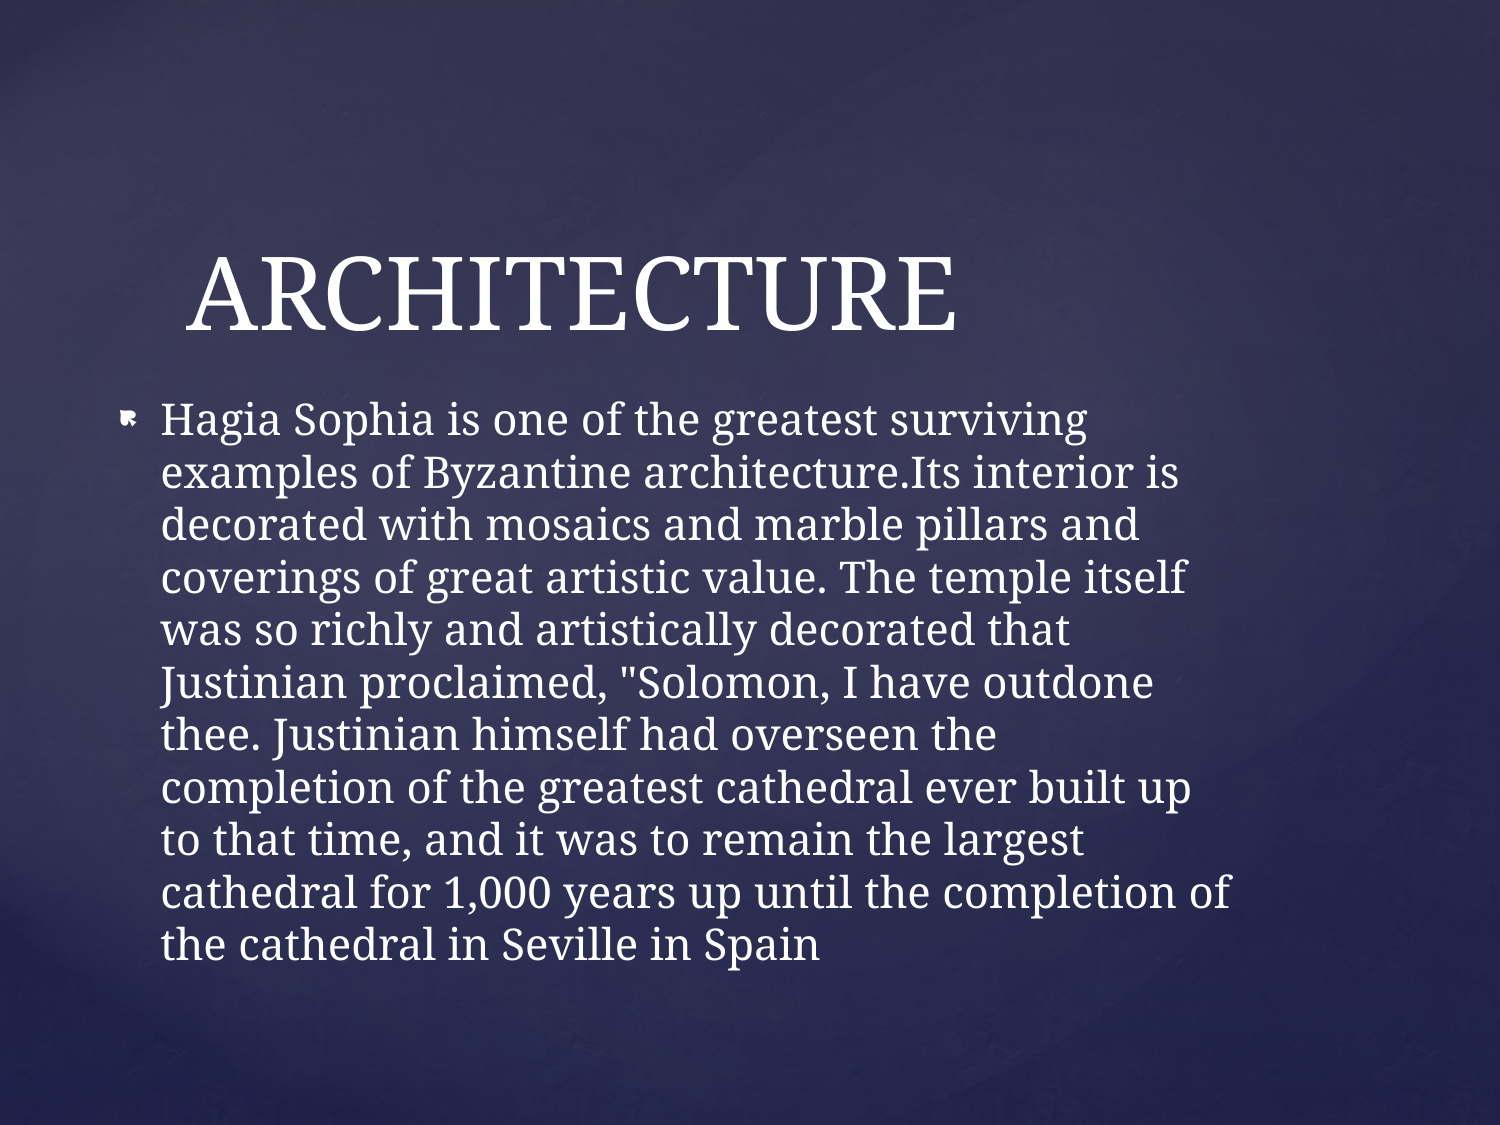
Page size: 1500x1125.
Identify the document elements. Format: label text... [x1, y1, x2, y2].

list Hagia Sophia is one of the greatest surviving examples of Byzantine architecture.Its interior is decorated with mosaics and marble pillars and coverings of great artistic value. The temple itself was so richly and artistically decorated that Justinian proclaimed, "Solomon, I have outdone thee. Justinian himself had overseen the completion of the greatest cathedral ever built up to that time, and it was to remain the largest cathedral for 1,000 years up until the completion of the cathedral in Seville in Spain [100, 338, 1258, 1024]
title ARCHITECTURE [171, 208, 1409, 359]
